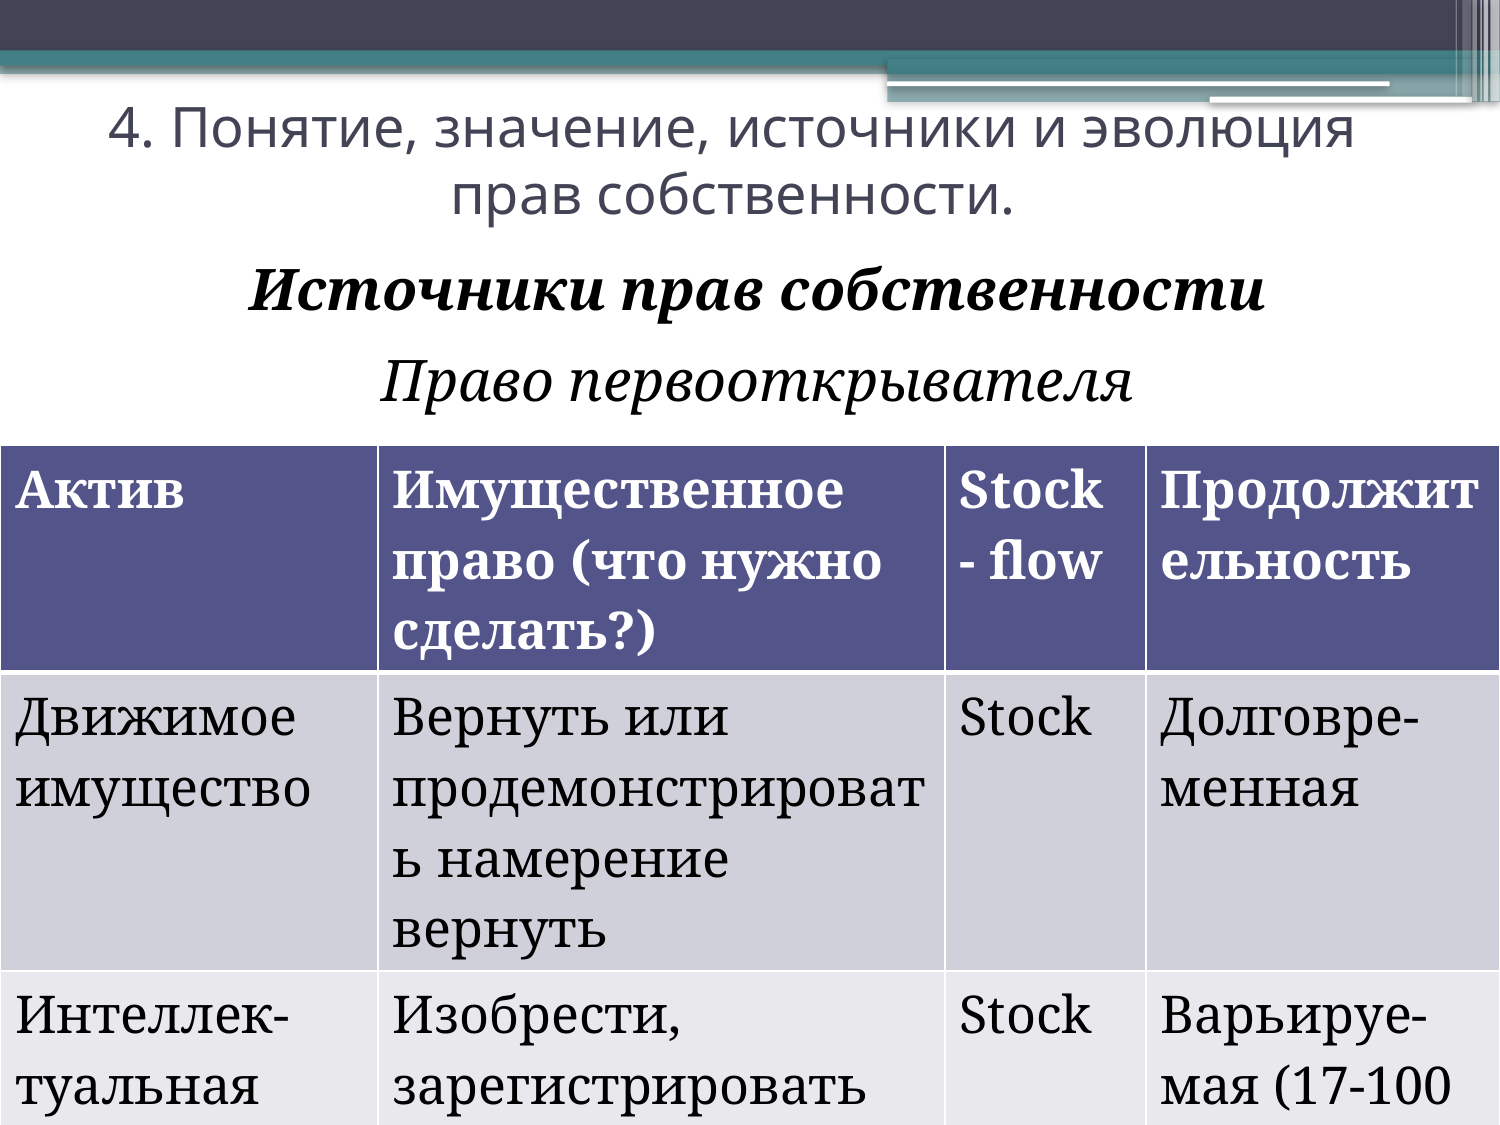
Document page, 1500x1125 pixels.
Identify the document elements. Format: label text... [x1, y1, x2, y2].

table_cell Stock [946, 675, 1145, 970]
table_header Stock - flow [946, 446, 1145, 670]
list Источники прав собственности Право первооткрывателя [11, 245, 1489, 423]
table_header Актив [1, 446, 377, 670]
table_cell Движимое имущество [1, 675, 377, 970]
table_cell Stock [946, 972, 1145, 1125]
table_header Имущественное право (что нужно сделать?) [379, 446, 944, 670]
table_cell Вернуть или продемонстрировать намерение вернуть [379, 675, 944, 970]
table_header Продолжительность [1147, 446, 1499, 670]
table_cell Долговре-менная [1147, 675, 1499, 970]
table_cell Варьируе-мая (17-100 лет) [1147, 972, 1499, 1125]
table_cell Изобрести, зарегистрировать [379, 972, 944, 1125]
table_cell Интеллек-туальная собствен-ность [1, 972, 377, 1125]
title 4. Понятие, значение, источники и эволюция прав собственности. [58, 82, 1409, 235]
